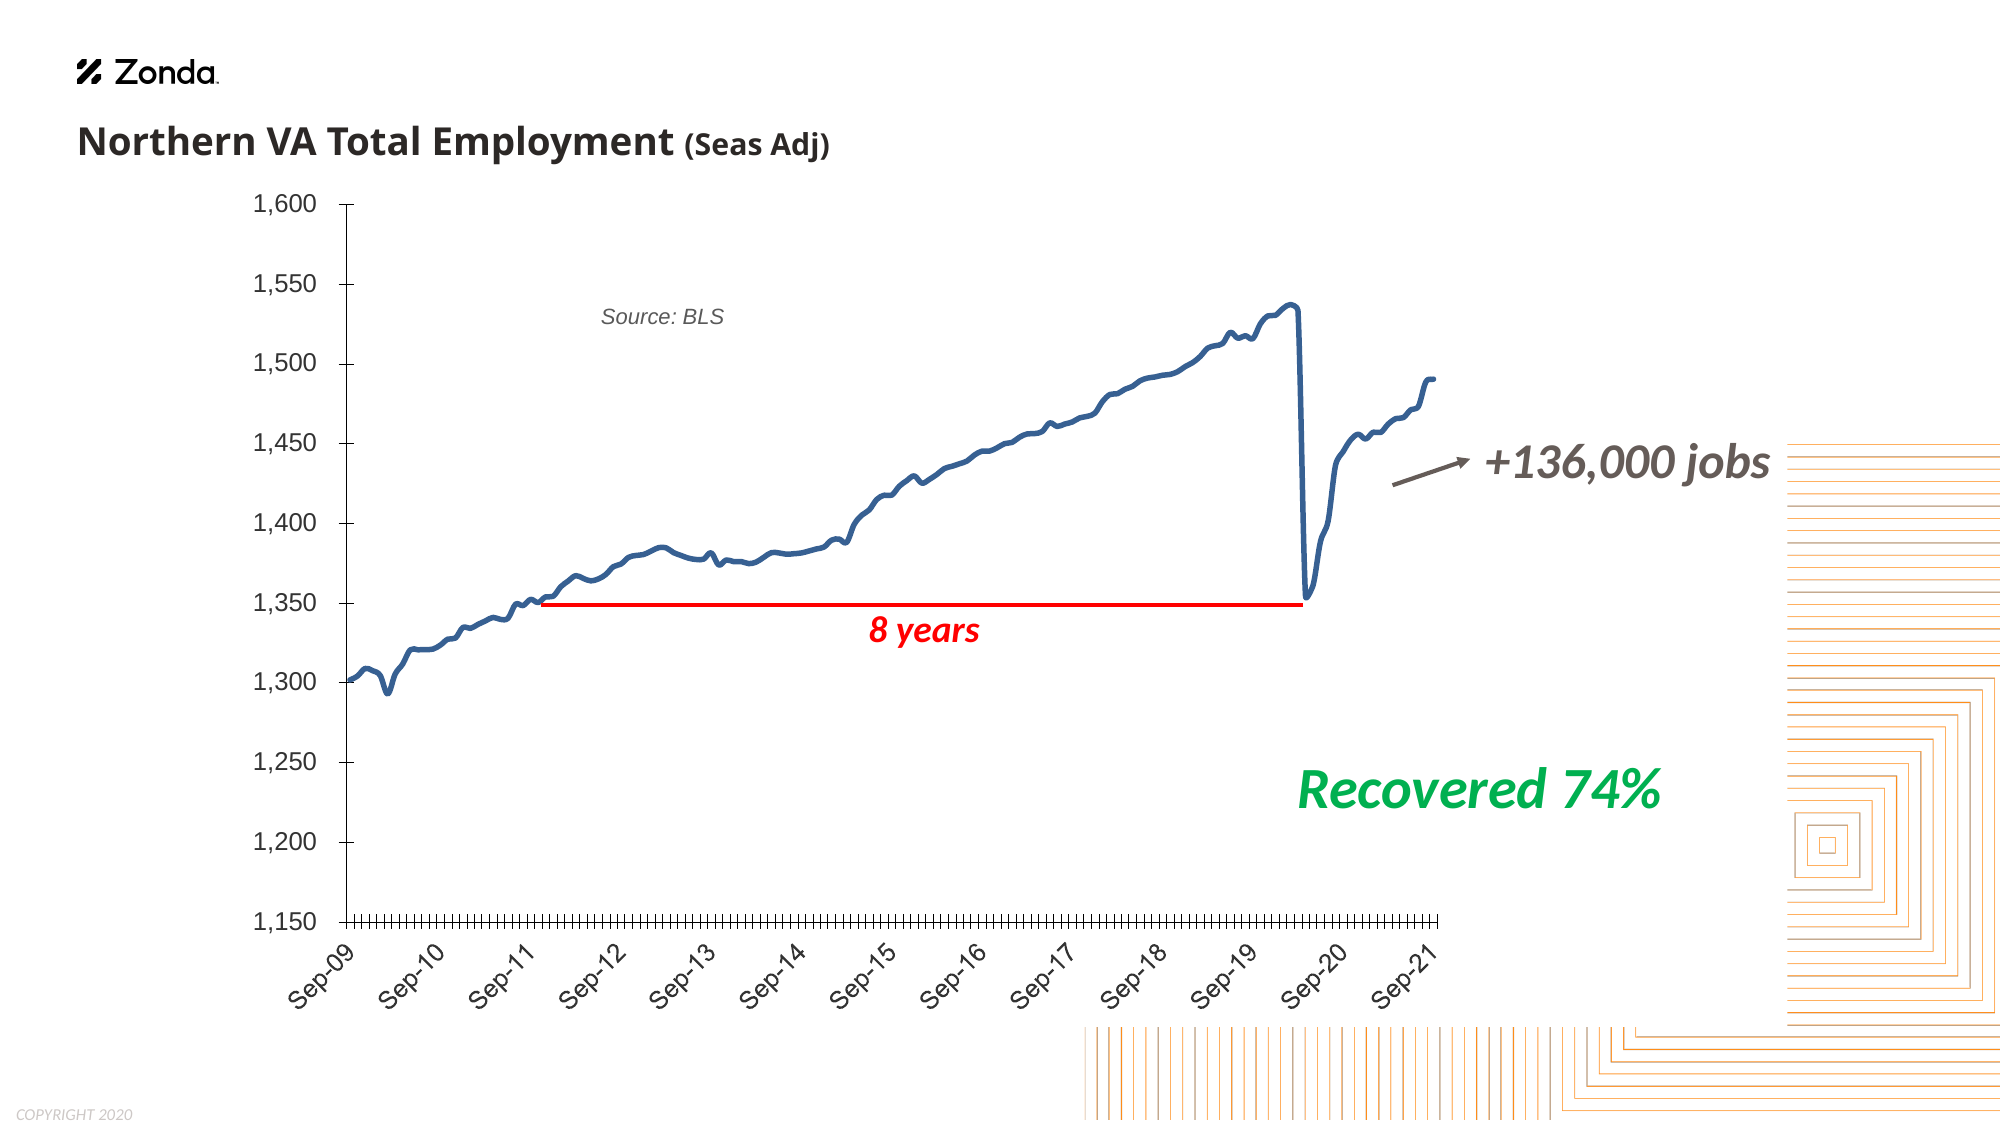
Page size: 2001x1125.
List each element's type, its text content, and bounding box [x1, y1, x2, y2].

title Northern VA Total Employment (Seas Adj) [61, 114, 1787, 172]
picture [1084, 436, 2000, 1120]
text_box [240, 181, 1479, 1024]
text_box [1392, 421, 1788, 498]
text_box Recovered 74% [1479, 743, 1678, 828]
picture [77, 59, 219, 84]
